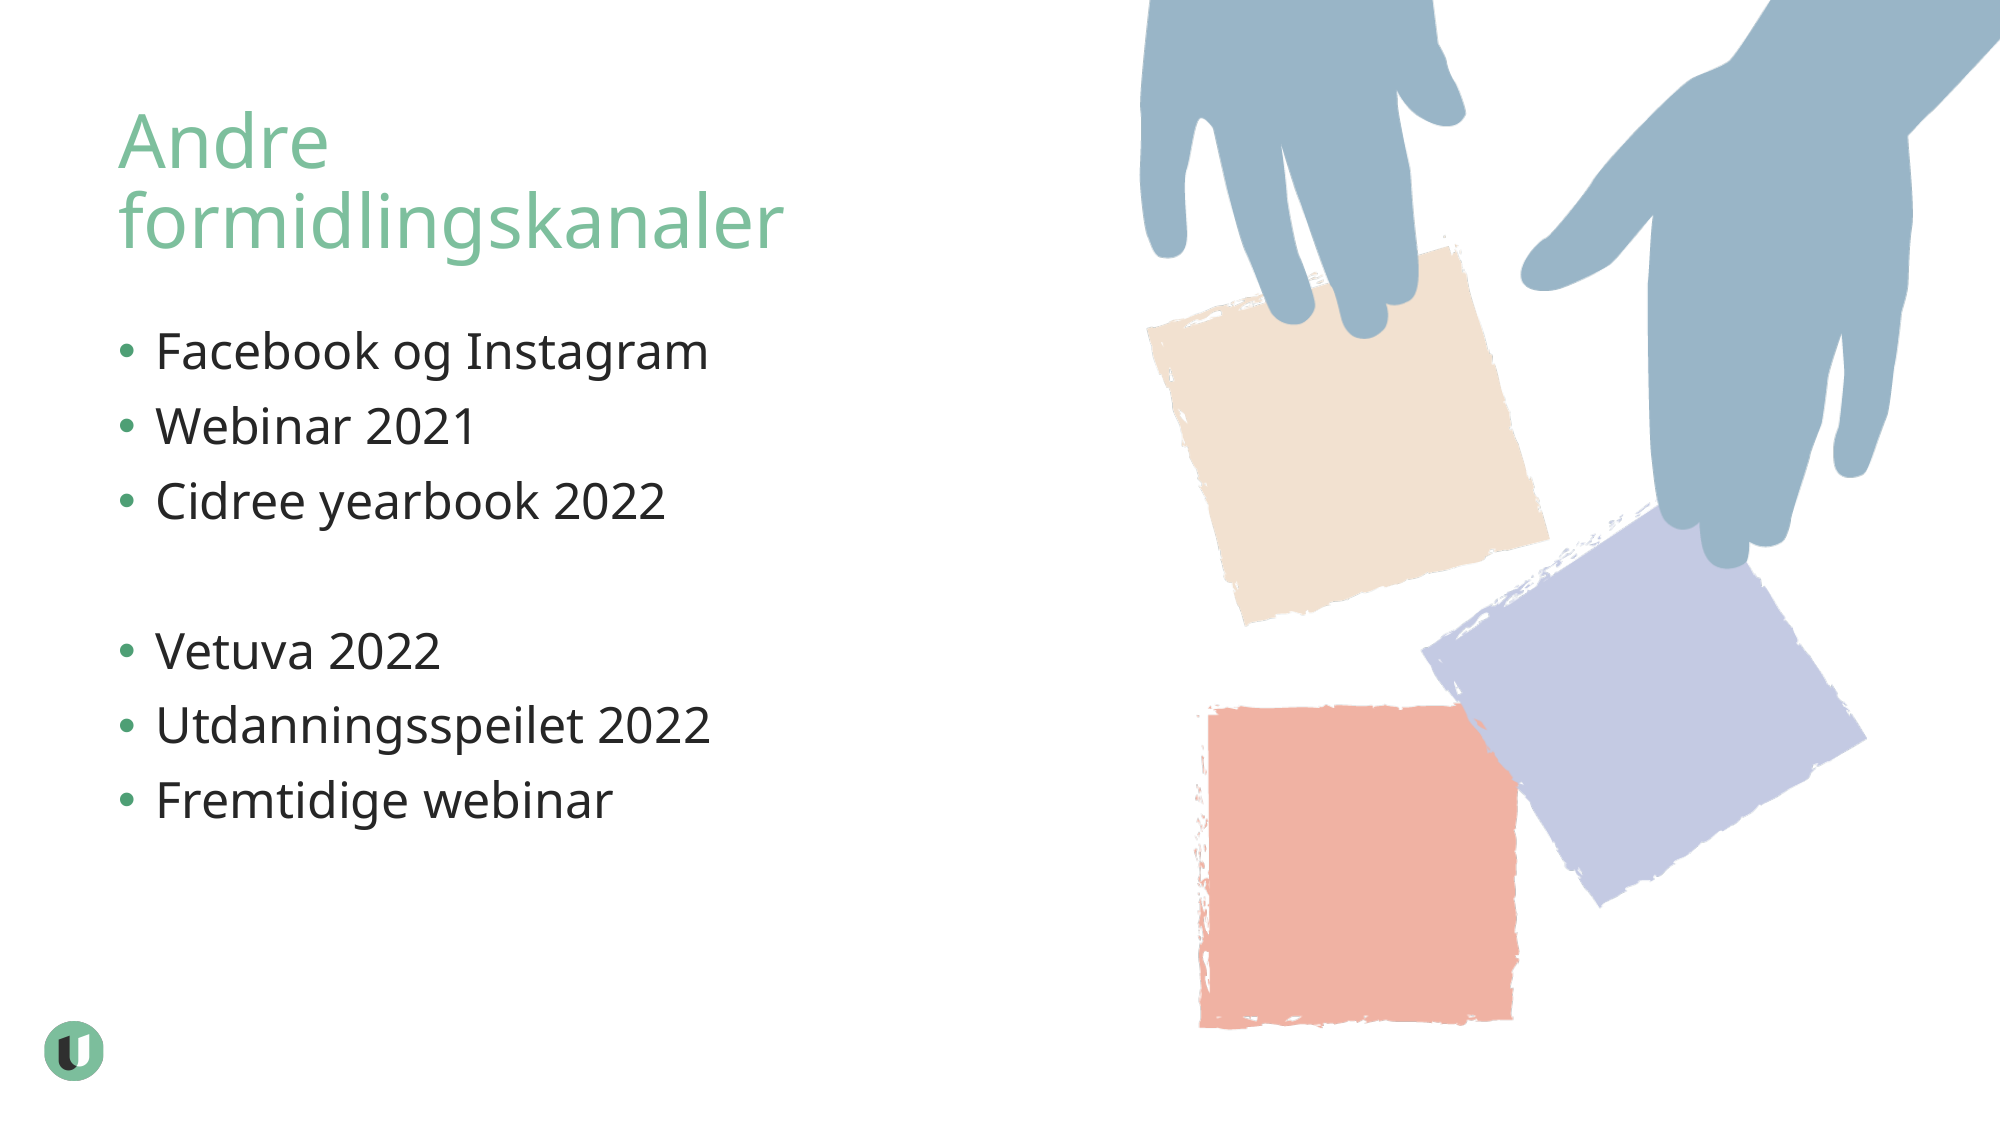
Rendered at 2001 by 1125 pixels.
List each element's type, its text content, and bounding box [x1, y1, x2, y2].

picture [1062, 0, 2000, 1125]
list Facebook og Instagram Webinar 2021 Cidree yearbook 2022 Vetuva 2022 Utdanningsspeilet 2022 Fremtidige webinar [103, 319, 988, 1022]
title Andre formidlingskanaler [103, 103, 988, 275]
